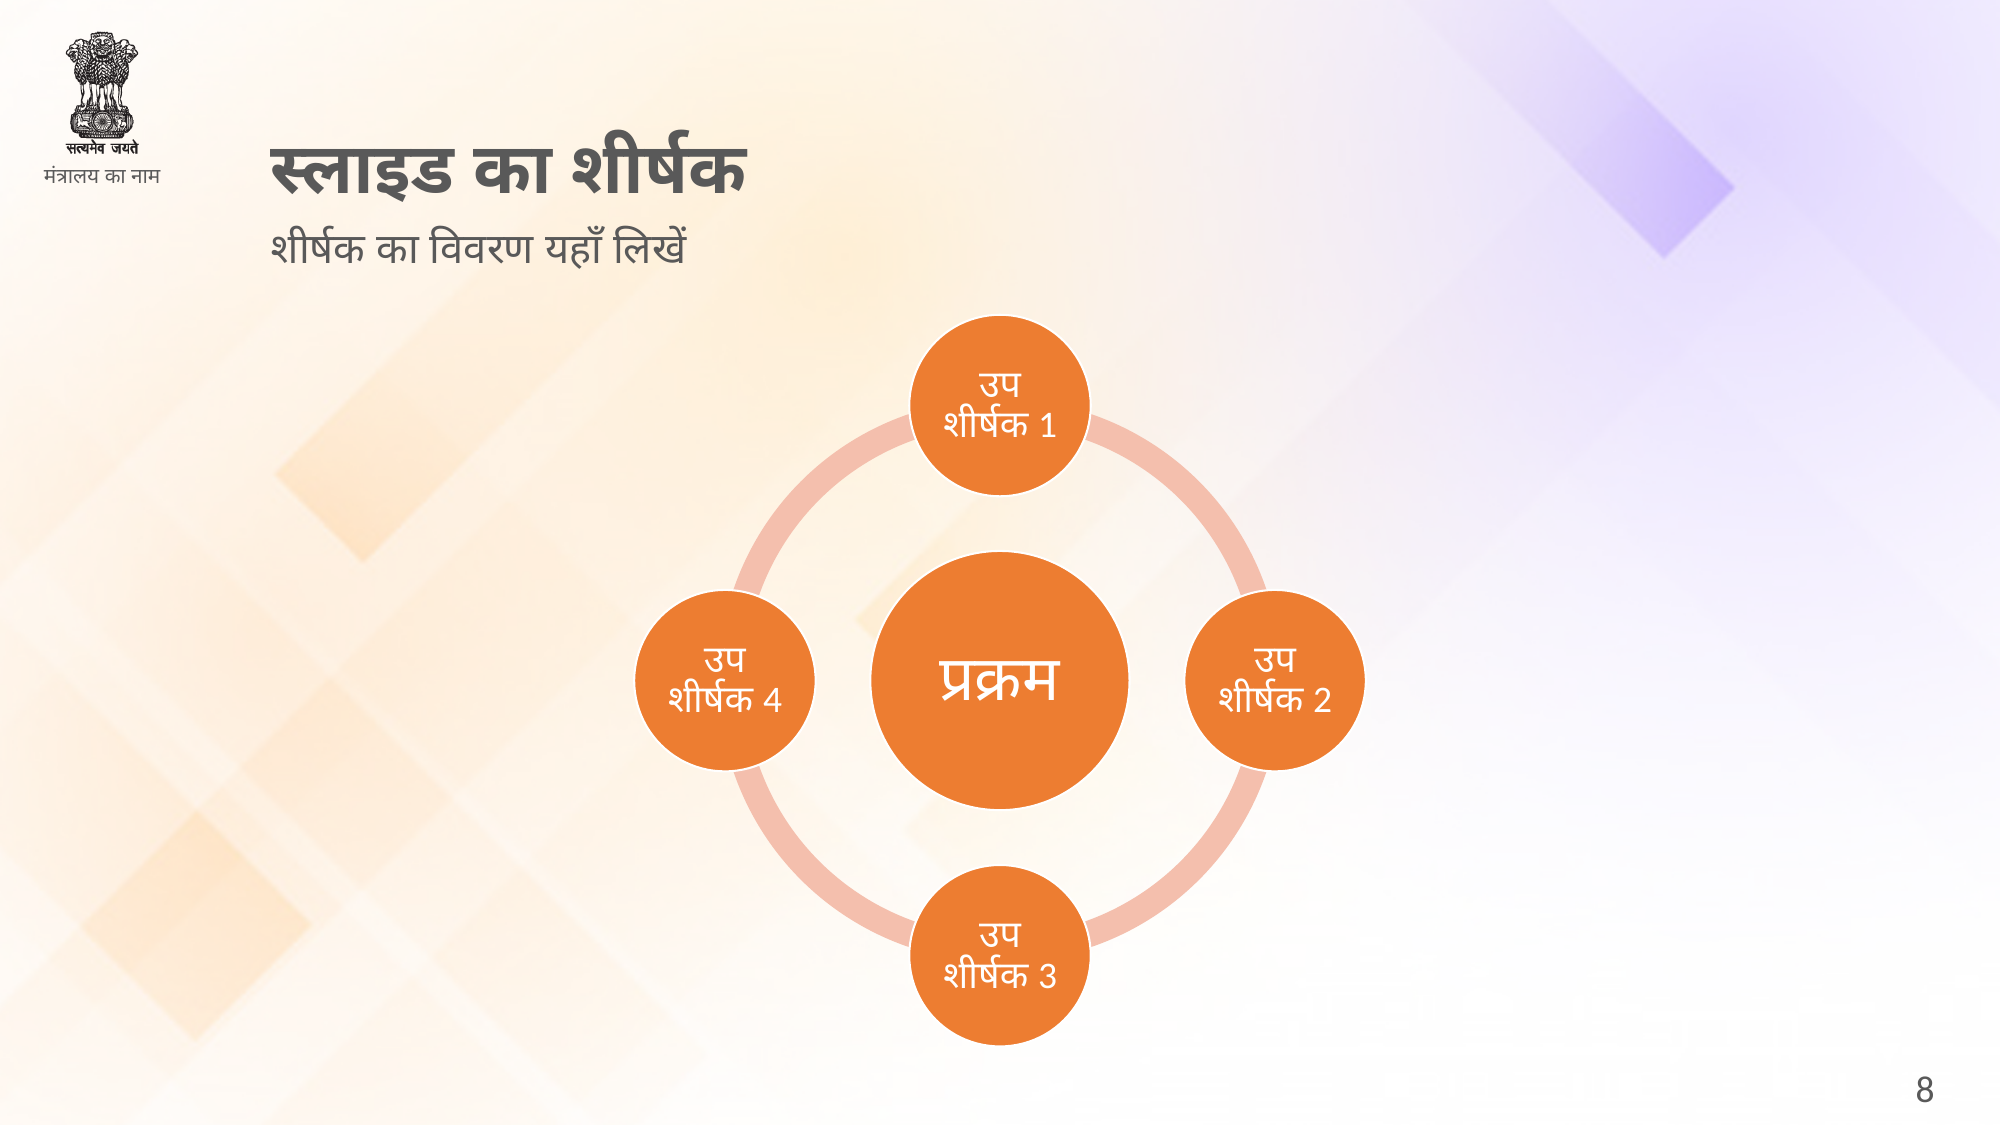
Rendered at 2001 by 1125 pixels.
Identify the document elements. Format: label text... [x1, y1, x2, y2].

list शीर्षक का विवरण यहाँ लिखें [255, 219, 1697, 315]
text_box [411, 314, 1588, 1047]
text_box 8 [1850, 1057, 2000, 1125]
picture [60, 30, 144, 155]
list स्लाइड का शीर्षक [255, 125, 1697, 209]
